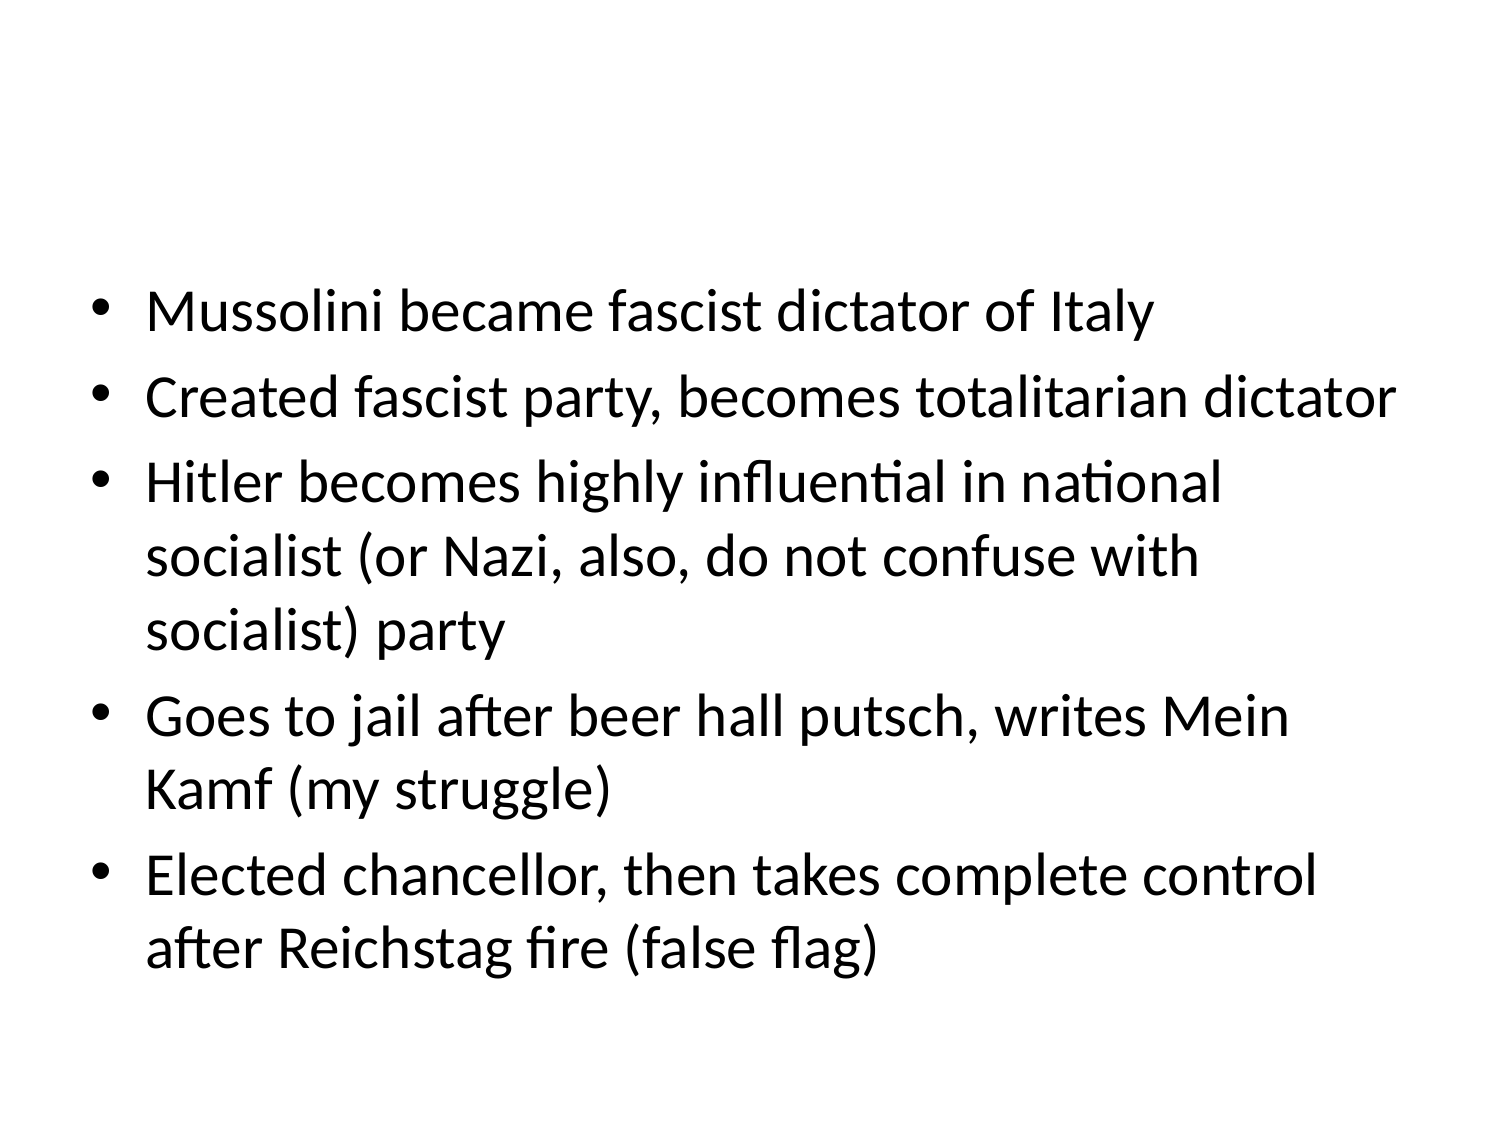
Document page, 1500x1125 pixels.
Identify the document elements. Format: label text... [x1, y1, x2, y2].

list Mussolini became fascist dictator of Italy Created fascist party, becomes totalitarian dictator Hitler becomes highly influential in national socialist (or Nazi, also, do not confuse with socialist) party Goes to jail after beer hall putsch, writes Mein Kamf (my struggle) Elected chancellor, then takes complete control after Reichstag fire (false flag) [75, 262, 1425, 1005]
